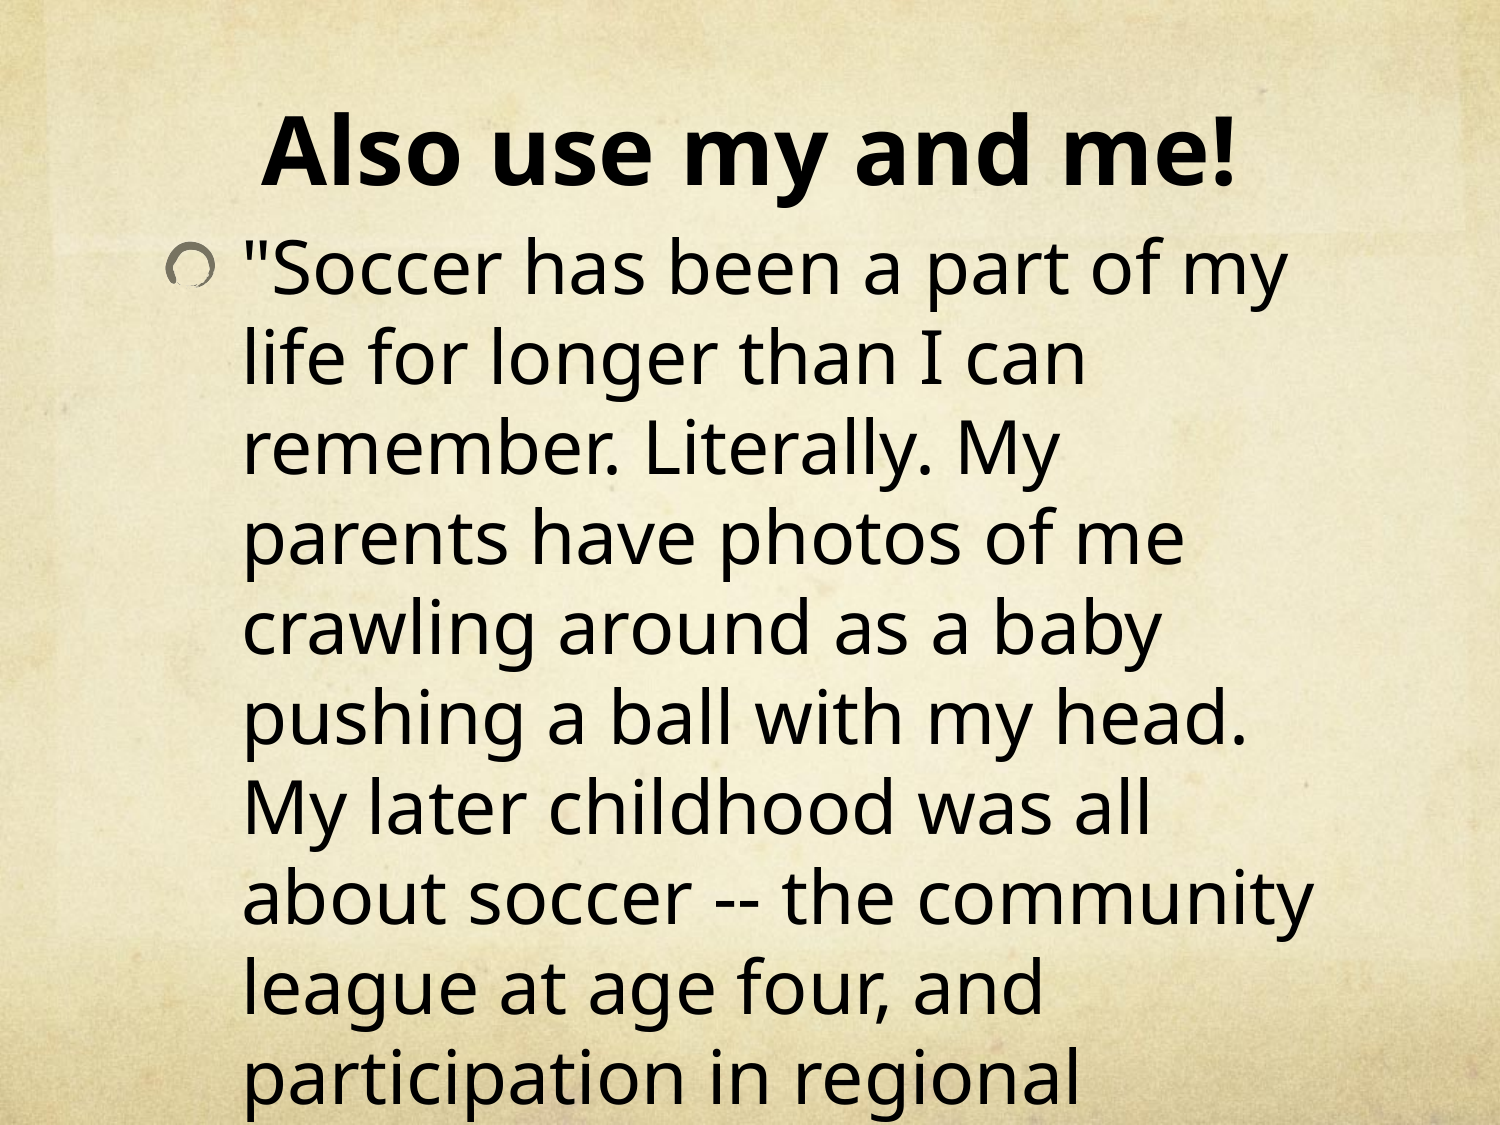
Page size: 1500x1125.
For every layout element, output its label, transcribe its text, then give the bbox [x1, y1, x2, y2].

picture [0, 0, 1500, 1125]
list "Soccer has been a part of my life for longer than I can remember. Literally. My parents have photos of me crawling around as a baby pushing a ball with my head. My later childhood was all about soccer -- the community league at age four, and participation in regional tournaments by ten." [150, 212, 1350, 1050]
title Also use my and me! [150, 82, 1350, 212]
